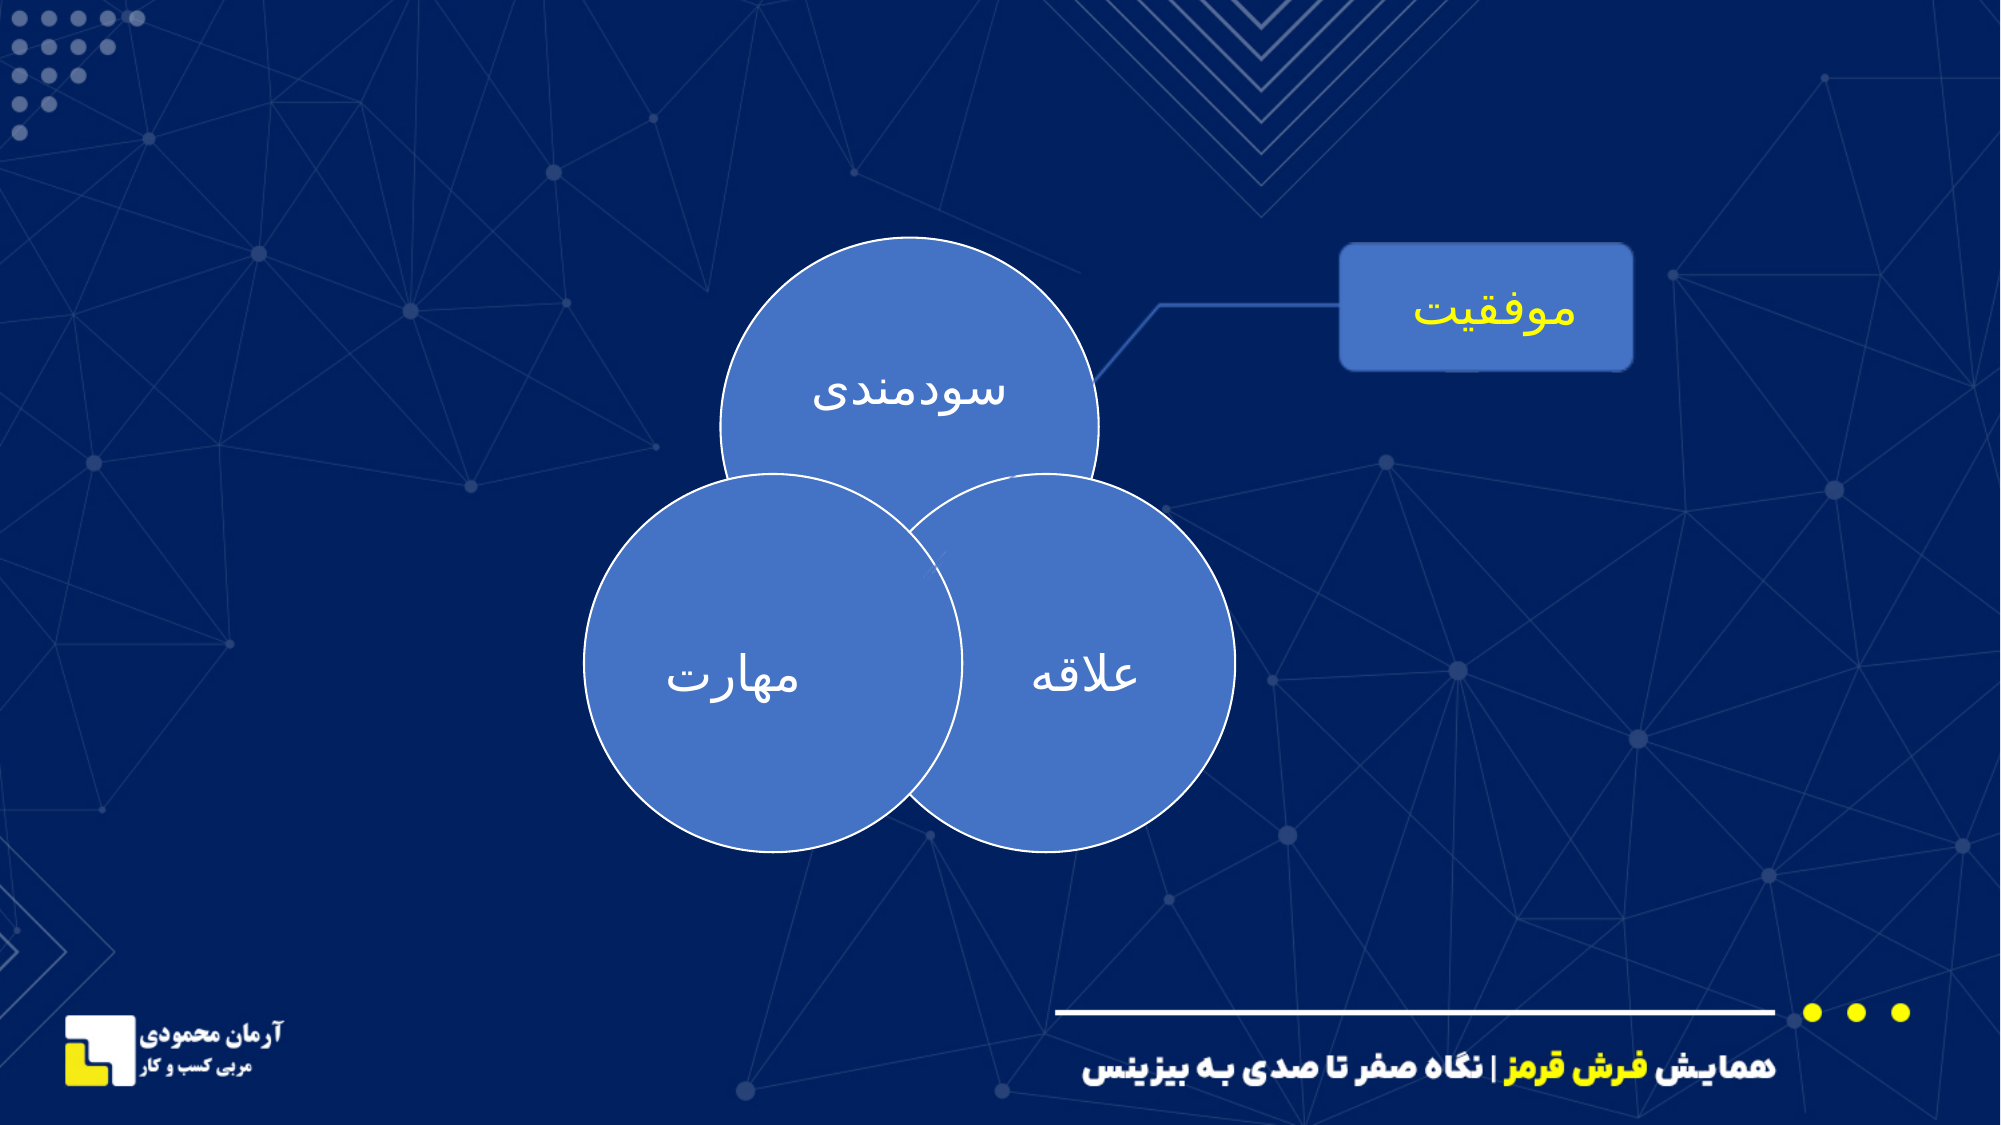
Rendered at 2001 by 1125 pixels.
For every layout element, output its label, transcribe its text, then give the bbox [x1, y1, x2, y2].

text_box مهارت [582, 482, 712, 844]
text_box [712, 0, 1838, 1046]
picture [0, 0, 2001, 1125]
